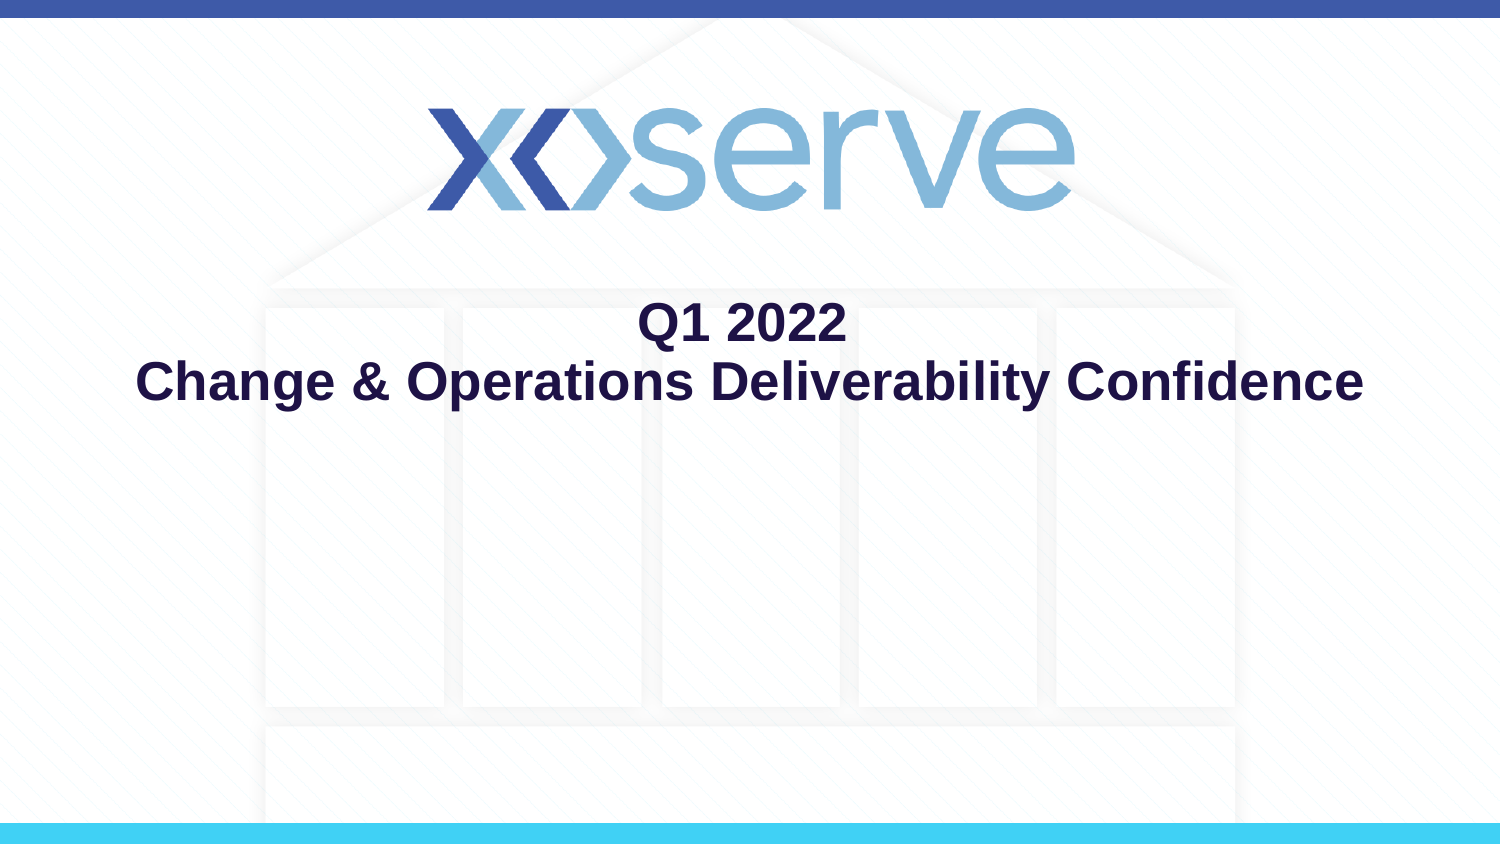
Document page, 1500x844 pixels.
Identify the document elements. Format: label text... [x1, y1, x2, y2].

title Q1 2022 Change & Operations Deliverability Confidence [112, 262, 1388, 443]
picture [0, 0, 1500, 844]
